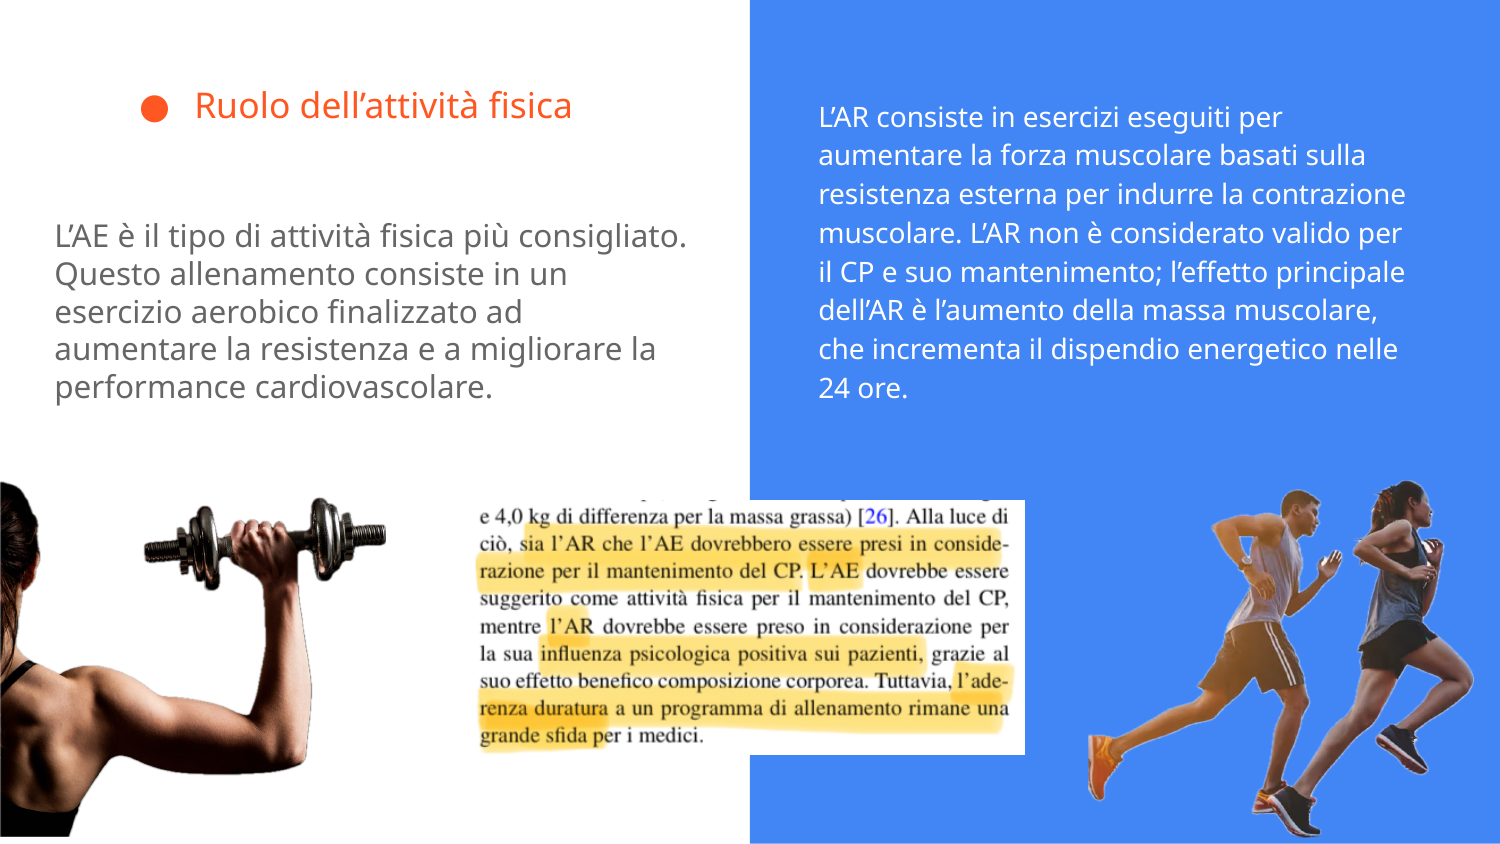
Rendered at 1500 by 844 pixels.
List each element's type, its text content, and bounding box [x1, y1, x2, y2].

list L’AR consiste in esercizi eseguiti per aumentare la forza muscolare basati sulla resistenza esterna per indurre la contrazione muscolare. L’AR non è considerato valido per il CP e suo mantenimento; l’effetto principale dell’AR è l’aumento della massa muscolare, che incrementa il dispendio energetico nelle 24 ore. [803, 76, 1433, 422]
picture [475, 500, 1025, 756]
subtitle L’AE è il tipo di attività fisica più consigliato. Questo allenamento consiste in un esercizio aerobico finalizzato ad aumentare la resistenza e a migliorare la performance cardiovascolare. [39, 201, 703, 422]
picture [0, 481, 386, 837]
picture [1088, 480, 1474, 839]
title Ruolo dell’attività fisica [19, 0, 683, 142]
